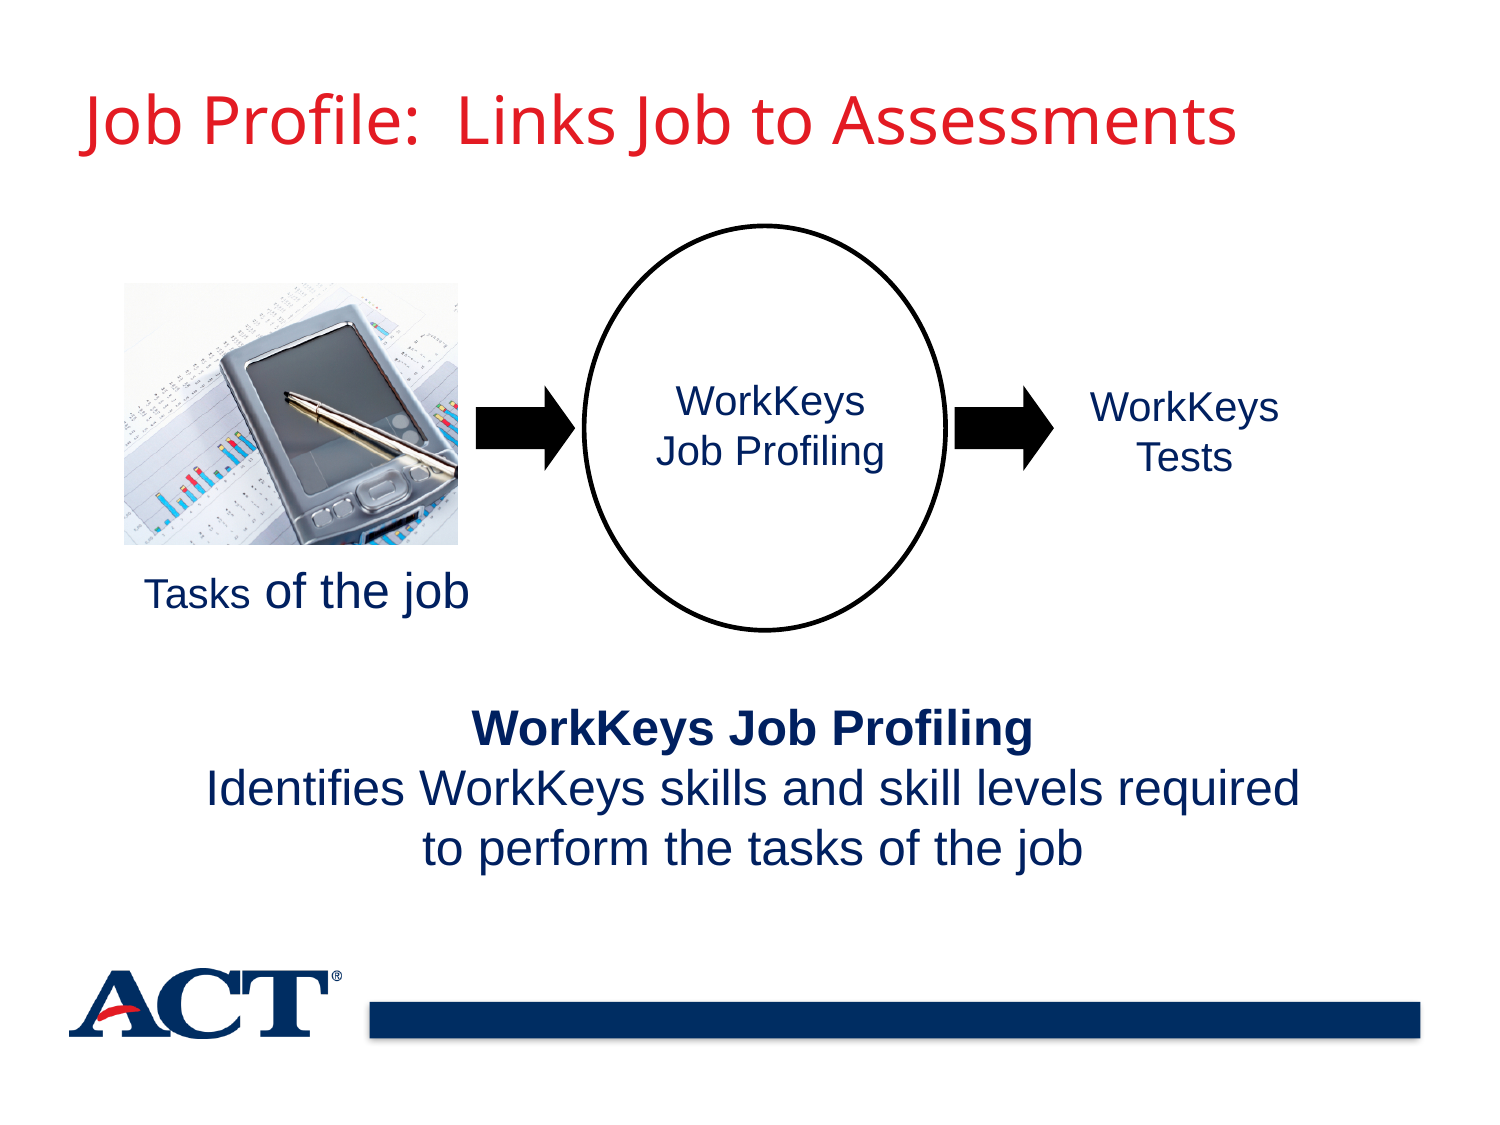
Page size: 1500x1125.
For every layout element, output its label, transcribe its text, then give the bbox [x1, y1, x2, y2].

text_box Job Profile: Links Job to Assessments [69, 70, 1340, 226]
text_box WorkKeys Job Profiling Identifies WorkKeys skills and skill levels required to perform the tasks of the job [60, 688, 1447, 969]
picture [69, 969, 342, 1039]
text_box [99, 225, 1329, 631]
